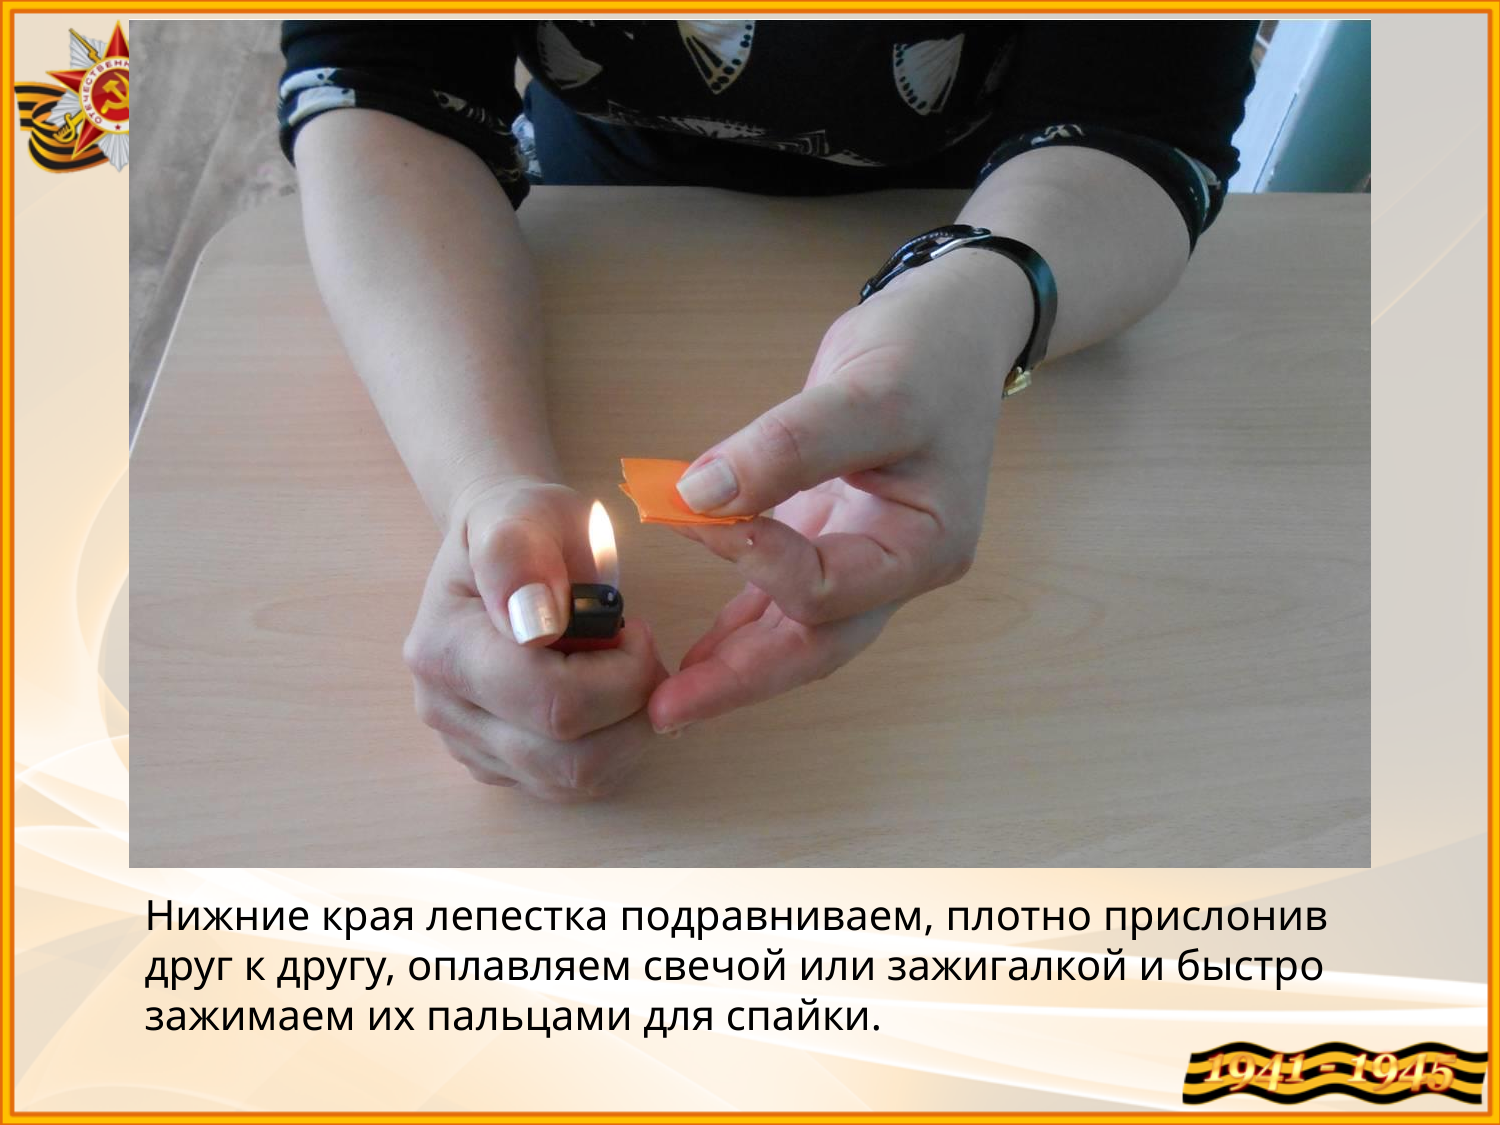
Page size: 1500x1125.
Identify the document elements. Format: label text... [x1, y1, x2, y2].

picture [0, 0, 1500, 1125]
text_box Нижние края лепестка подравниваем, плотно прислонив друг к другу, оплавляем свечой или зажигалкой и быстро зажимаем их пальцами для спайки. [129, 881, 1371, 1047]
